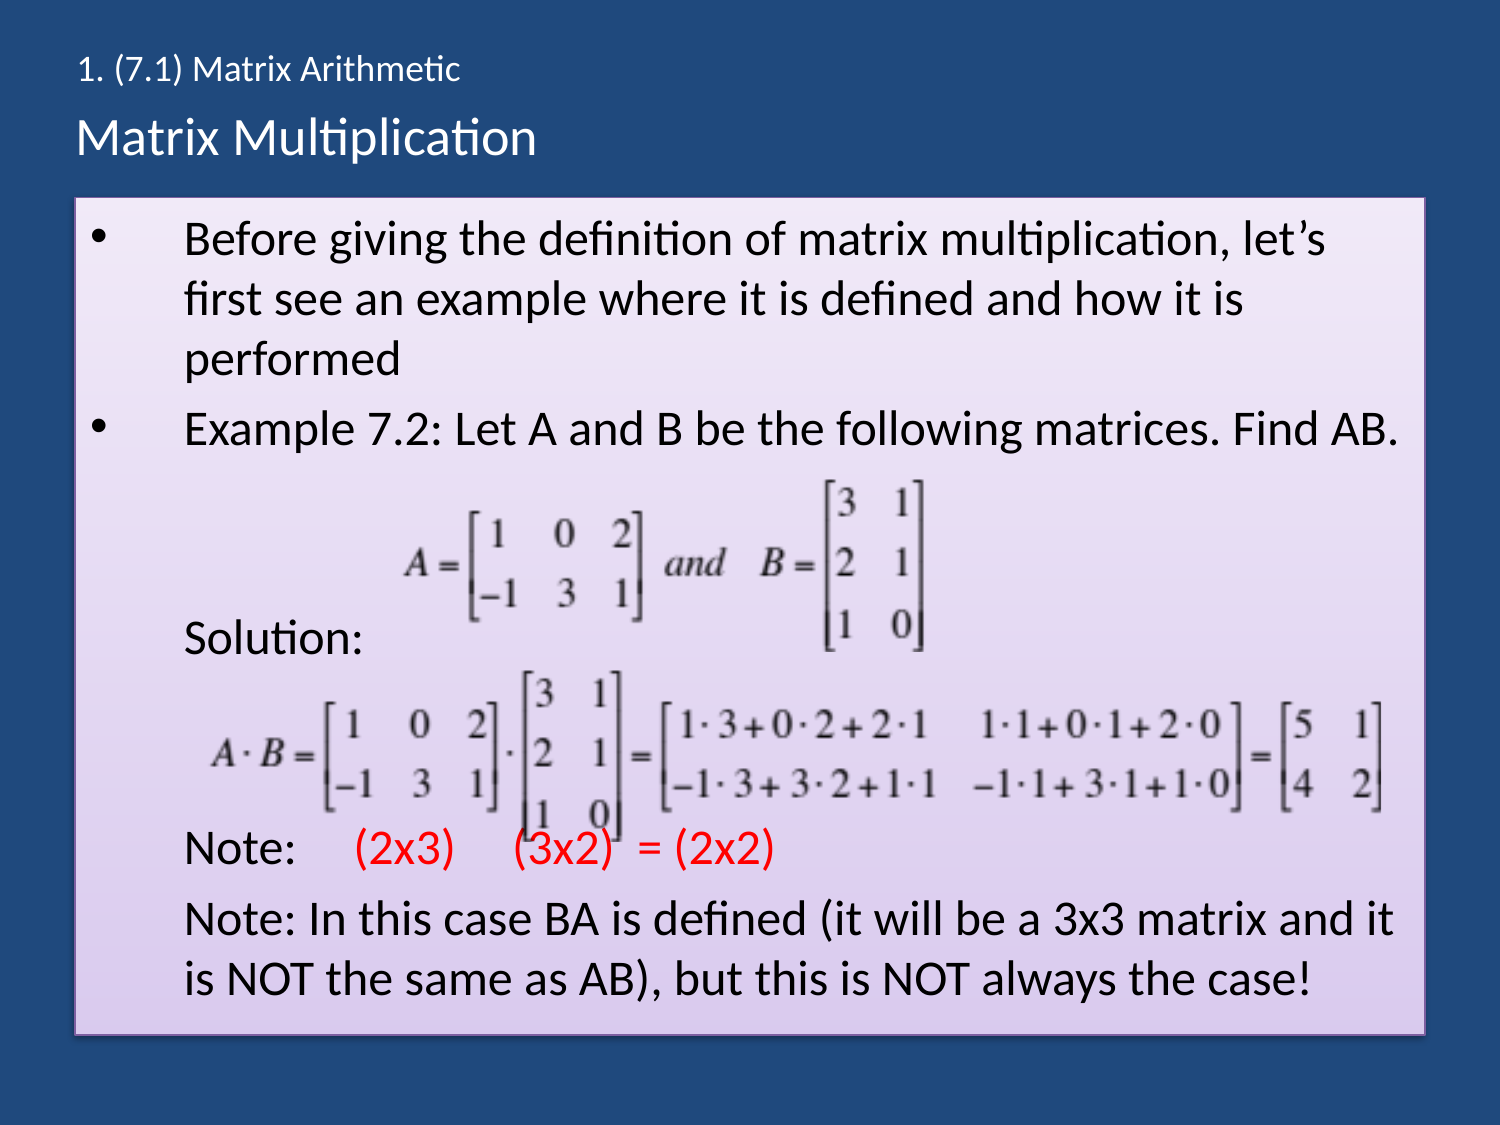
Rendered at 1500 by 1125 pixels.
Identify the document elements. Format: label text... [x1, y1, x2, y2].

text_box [204, 668, 1382, 842]
title Matrix Multiplication [60, 93, 1411, 175]
text_box 1. (7.1) Matrix Arithmetic [61, 36, 1402, 96]
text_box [397, 478, 927, 652]
list Before giving the definition of matrix multiplication, let’s first see an example where it is defined and how it is performed Example 7.2: Let A and B be the following matrices. Find AB. Solution: Note: (2x3) (3x2) = (2x2) Note: In this case BA is defined (it will be a 3x3 matrix and it is NOT the same as AB), but this is NOT always the case! [74, 197, 1426, 1036]
